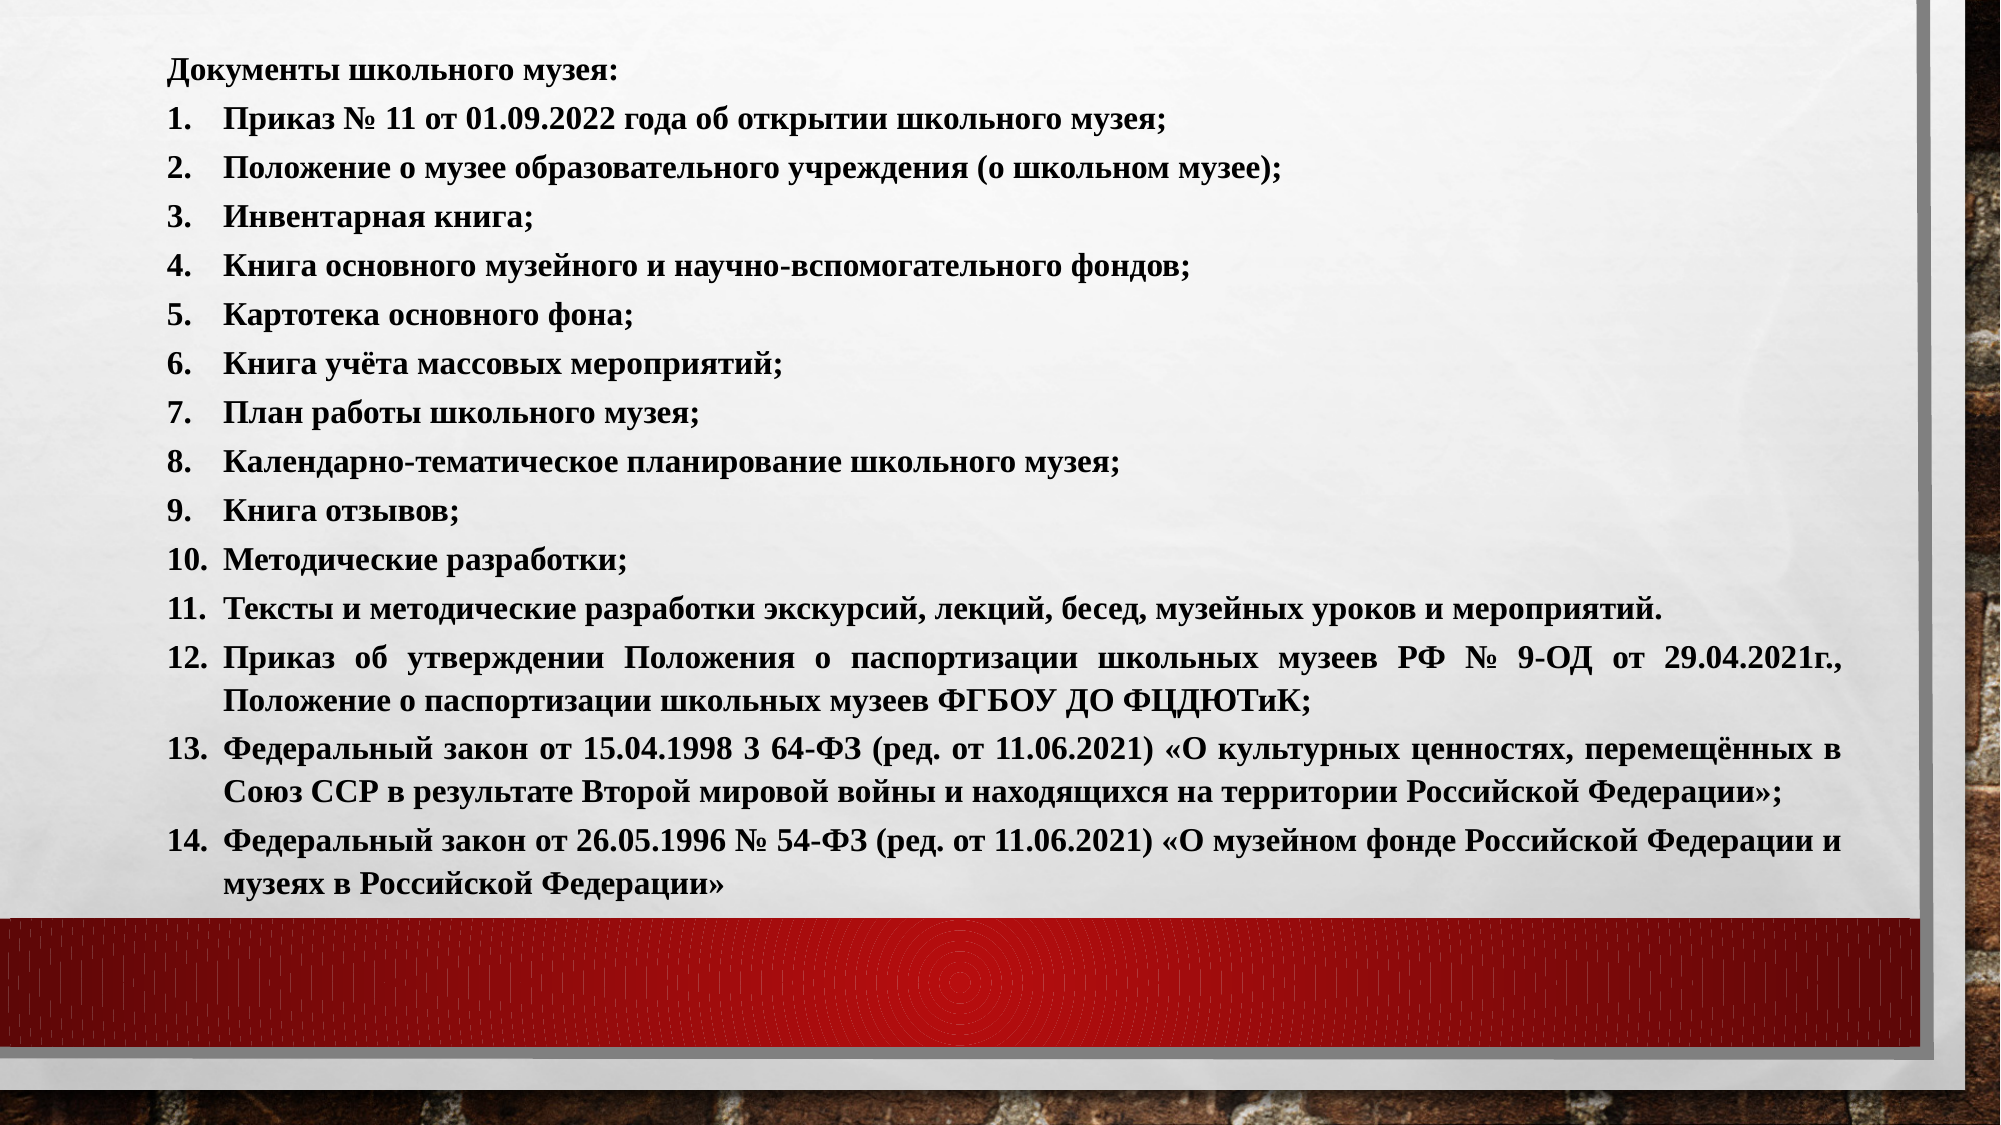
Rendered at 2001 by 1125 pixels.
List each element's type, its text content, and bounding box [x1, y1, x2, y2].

picture [0, 0, 2000, 1125]
text_box Документы школьного музея: Приказ № 11 от 01.09.2022 года об открытии школьного музея; Положение о музее образовательного учреждения (о школьном музее); Инвентарная книга; Книга основного музейного и научно-вспомогательного фондов; Картотека основного фона; Книга учёта массовых мероприятий; План работы школьного музея; Календарно-тематическое планирование школьного музея; Книга отзывов; Методические разработки; Тексты и методические разработки экскурсий, лекций, бесед, музейных уроков и мероприятий. Приказ об утверждении Положения о паспортизации школьных музеев РФ № 9-ОД от 29.04.2021г., Положение о паспортизации школьных музеев ФГБОУ ДО ФЦДЮТиК; Федеральный закон от 15.04.1998 3 64-ФЗ (ред. от 11.06.2021) «О культурных ценностях, перемещённых в Союз ССР в результате Второй мировой войны и находящихся на территории Российской Федерации»; Федеральный закон от 26.05.1996 № 54-ФЗ (ред. от 11.06.2021) «О музейном фонде Российской Федерации и музеях в Российской Федерации» [152, 37, 1860, 909]
